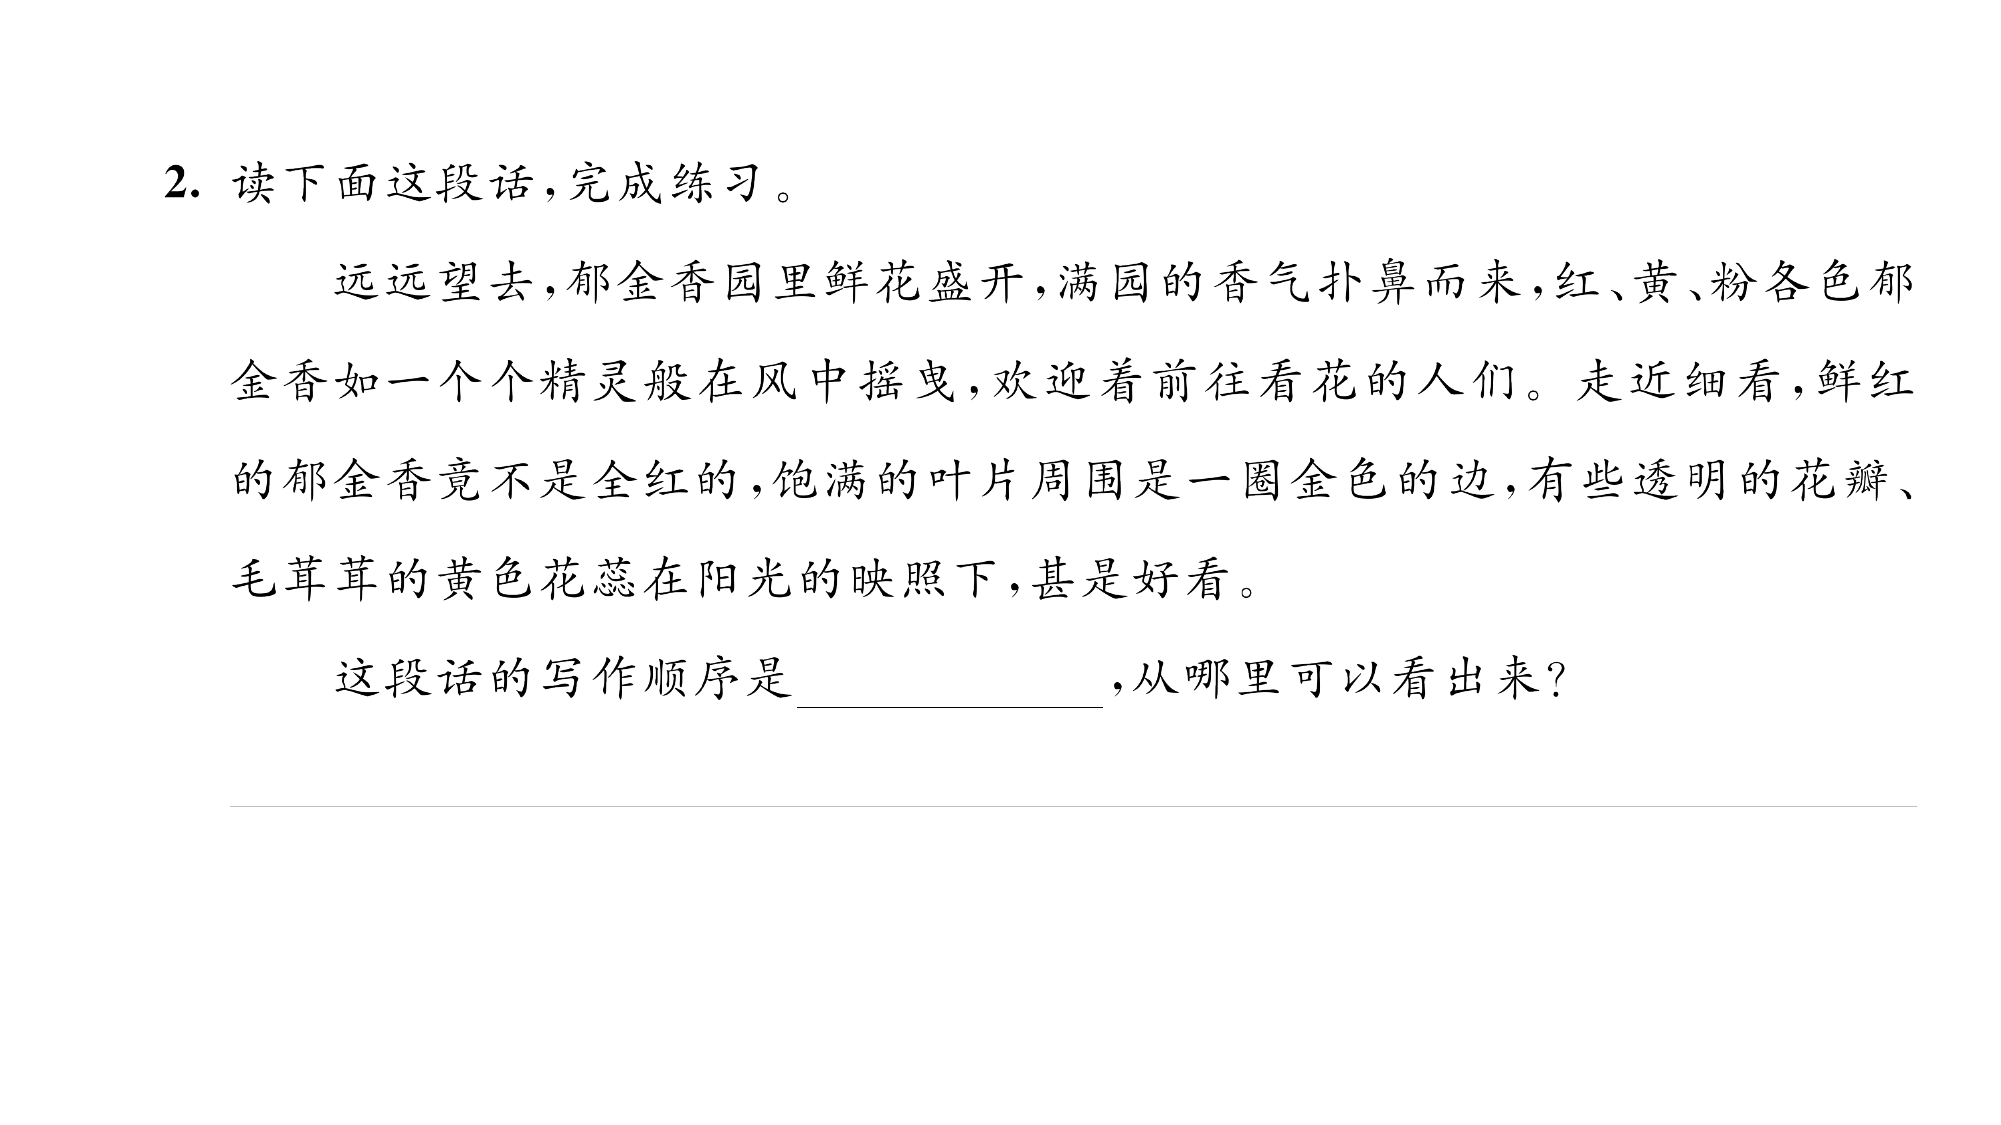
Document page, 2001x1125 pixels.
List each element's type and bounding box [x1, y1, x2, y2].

picture [161, 125, 2000, 826]
